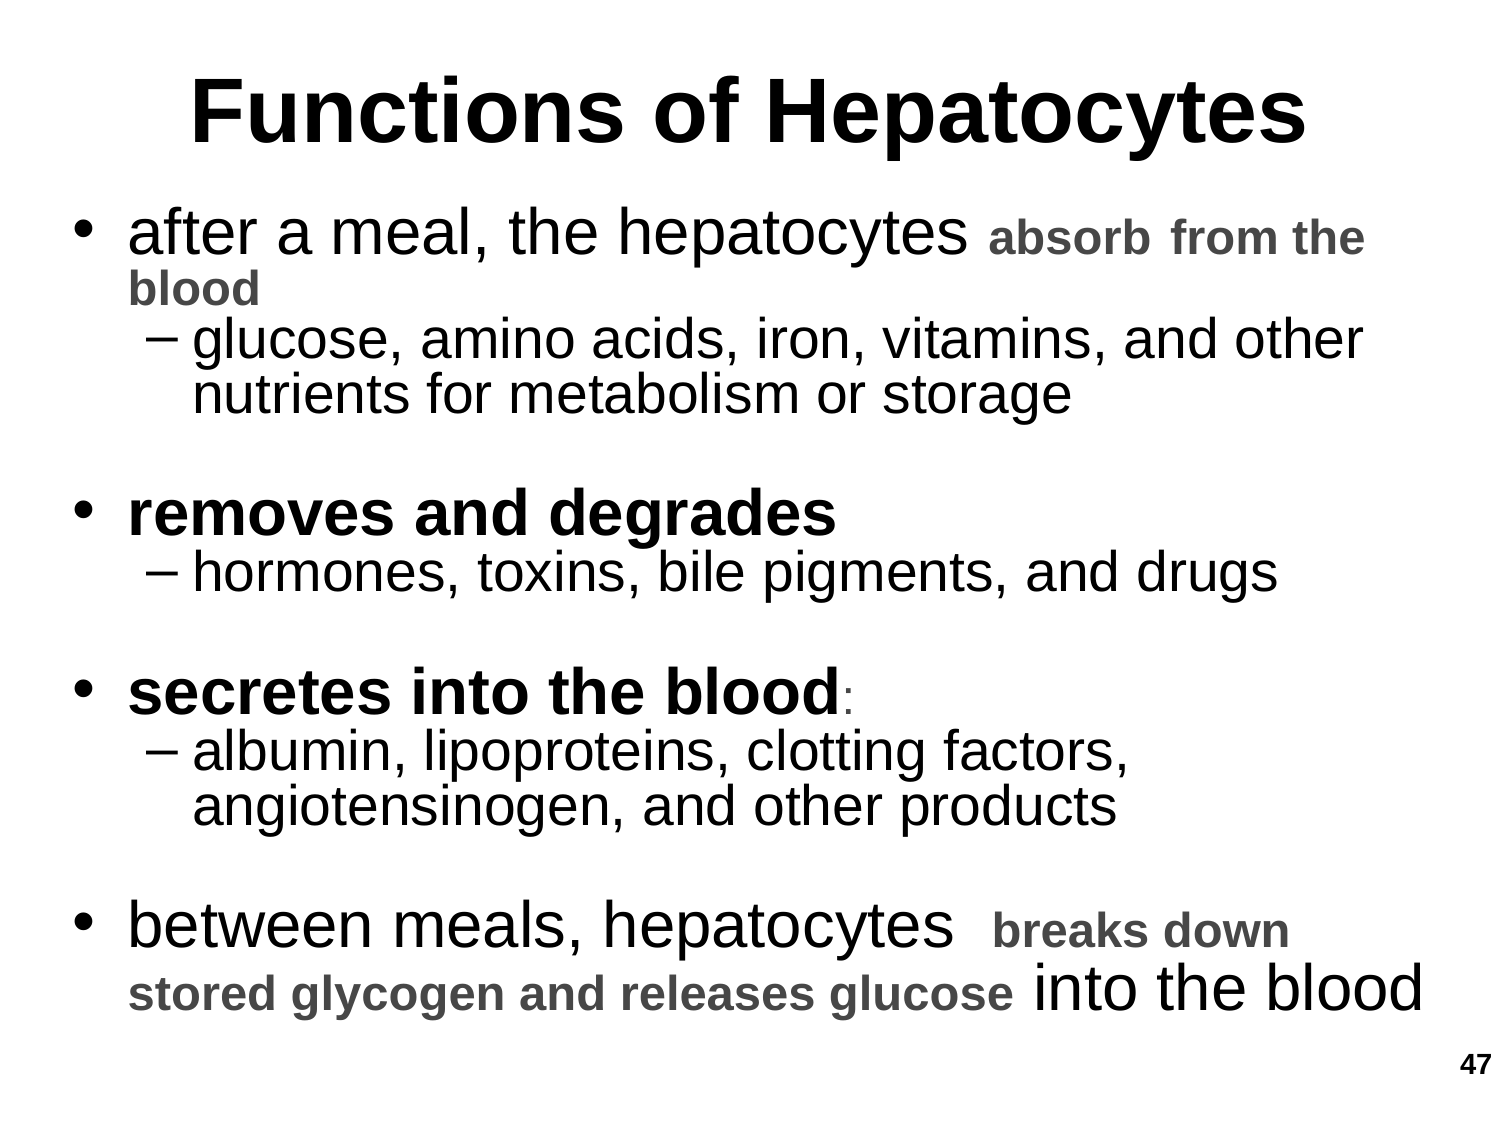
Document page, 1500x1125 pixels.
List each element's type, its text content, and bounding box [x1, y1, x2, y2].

title Functions of Hepatocytes [0, 12, 1500, 200]
list after a meal, the hepatocytes absorb from the blood glucose, amino acids, iron, vitamins, and other nutrients for metabolism or storage removes and degrades hormones, toxins, bile pigments, and drugs secretes into the blood: albumin, lipoproteins, clotting factors, angiotensinogen, and other products between meals, hepatocytes breaks down stored glycogen and releases glucose into the blood [65, 197, 1445, 1085]
slide_number ‹#› [1450, 1037, 1500, 1125]
